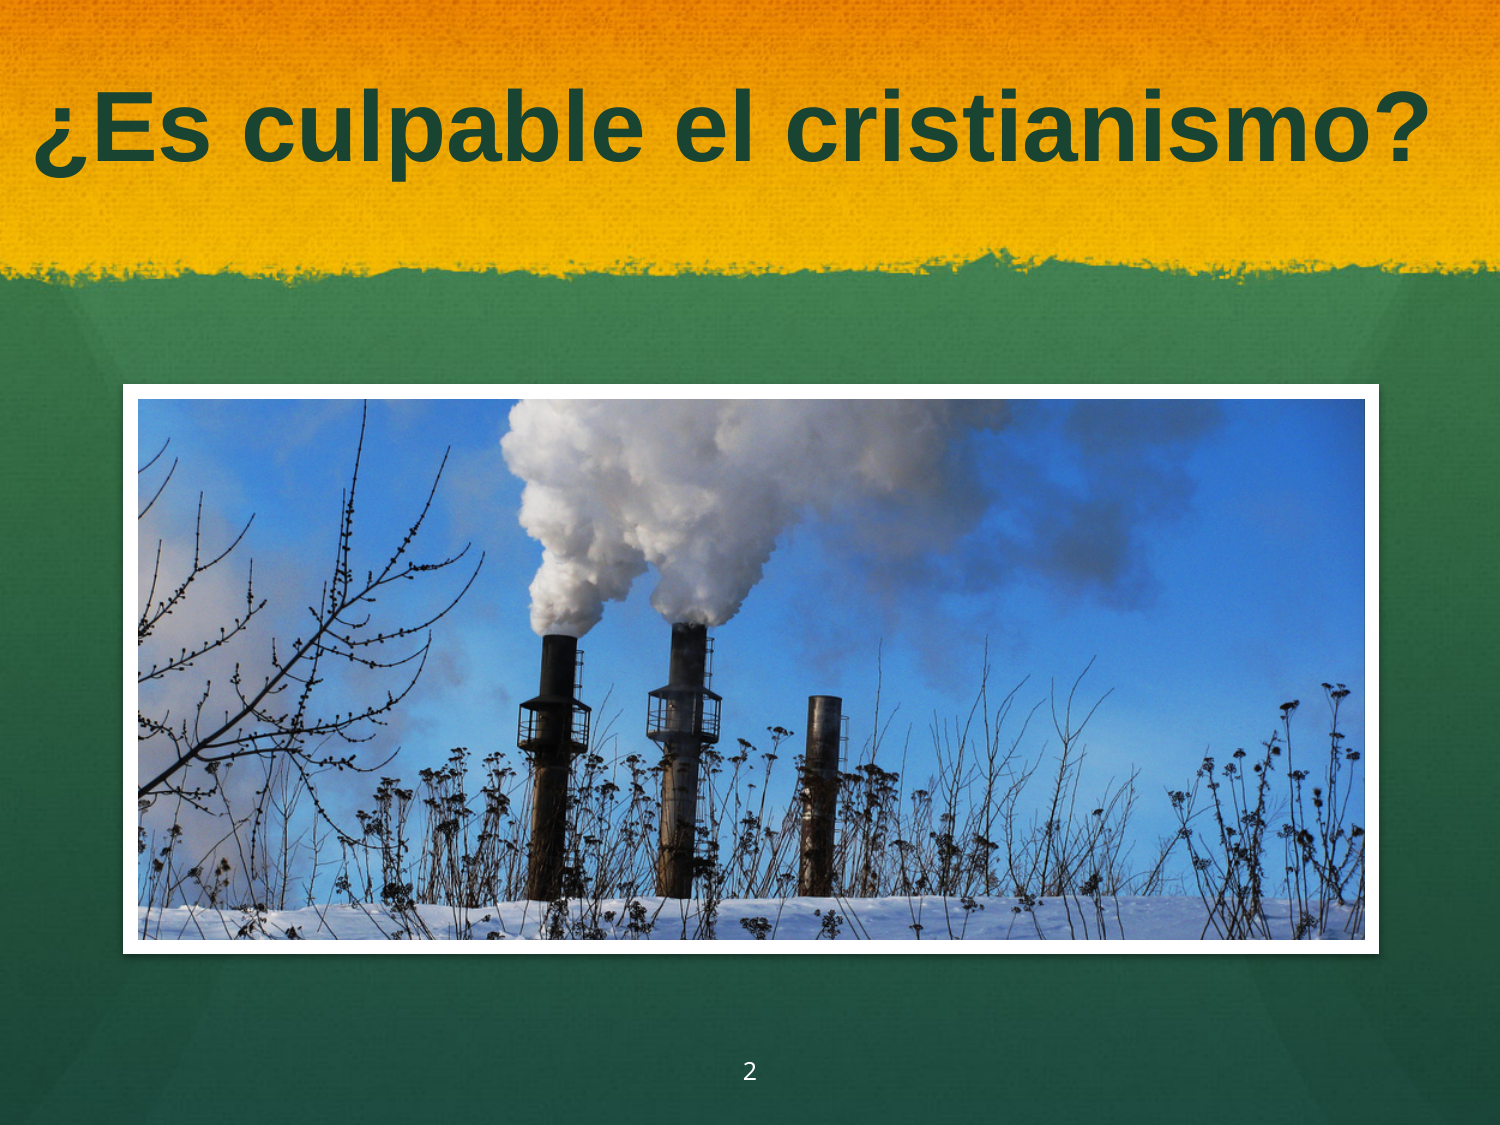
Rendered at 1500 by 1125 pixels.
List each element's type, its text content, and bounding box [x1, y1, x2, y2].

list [137, 398, 1366, 941]
title ¿Es culpable el cristianismo? [0, 65, 1498, 298]
slide_number 2 [706, 1042, 794, 1103]
picture [0, 0, 1500, 1125]
